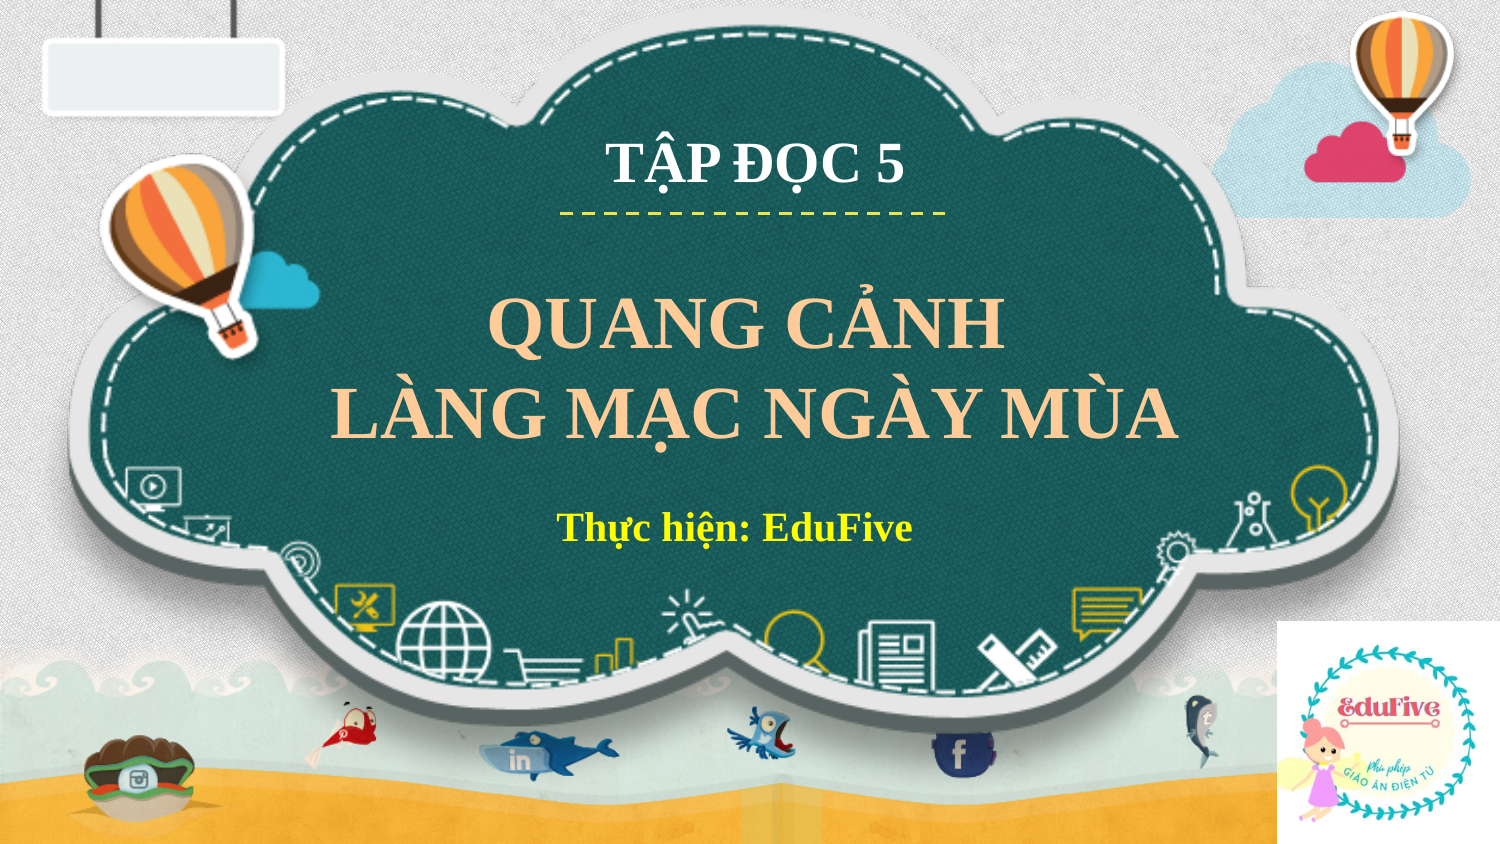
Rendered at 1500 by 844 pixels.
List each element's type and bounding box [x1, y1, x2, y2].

picture [0, 0, 1500, 844]
text_box [560, 130, 951, 214]
